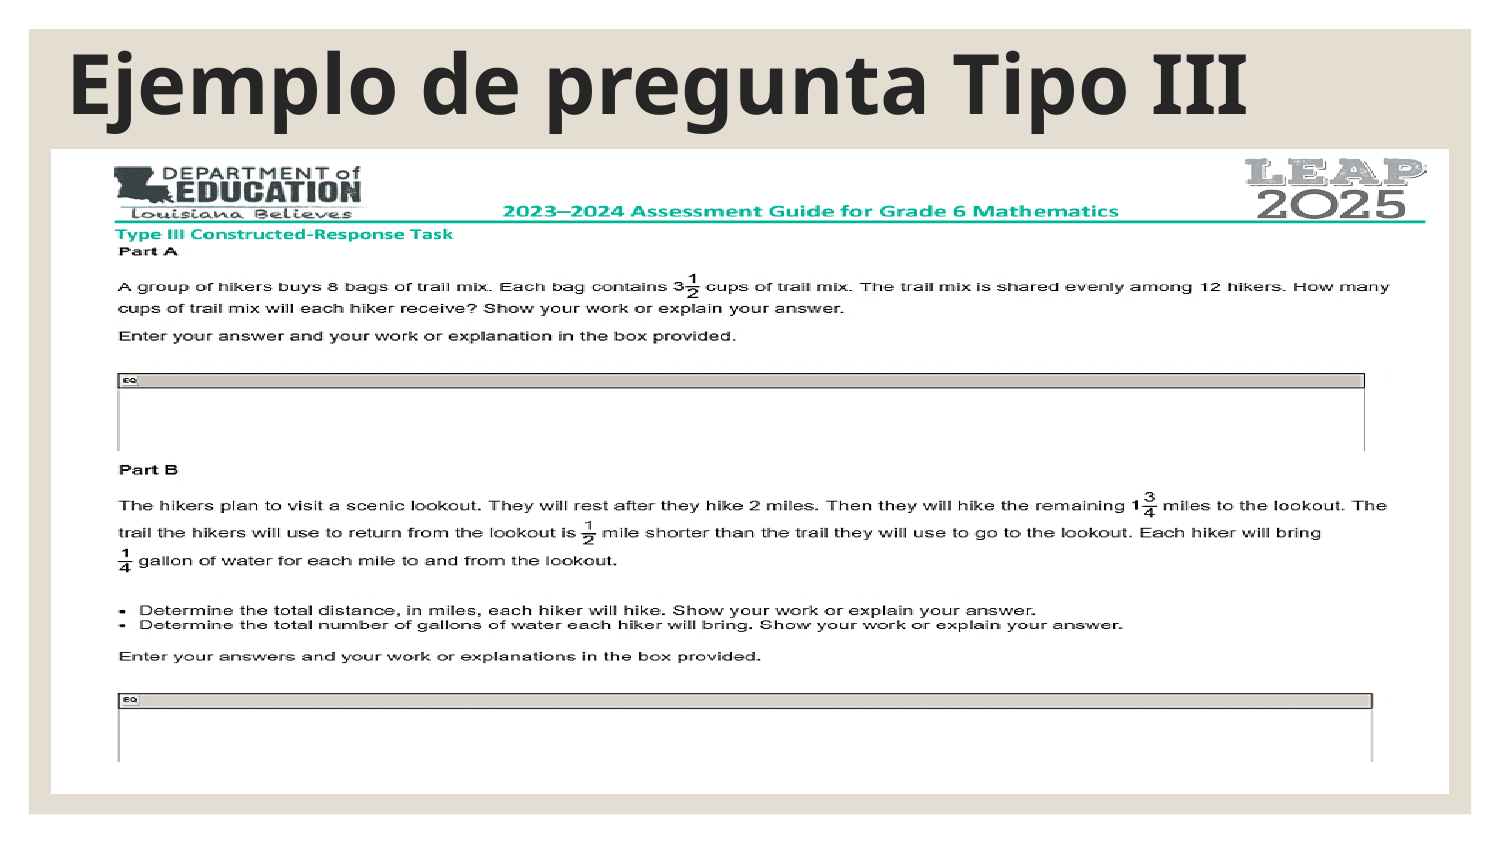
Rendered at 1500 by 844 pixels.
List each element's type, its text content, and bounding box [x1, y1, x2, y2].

title Ejemplo de pregunta Tipo III [51, 27, 1449, 122]
picture [51, 149, 1449, 794]
